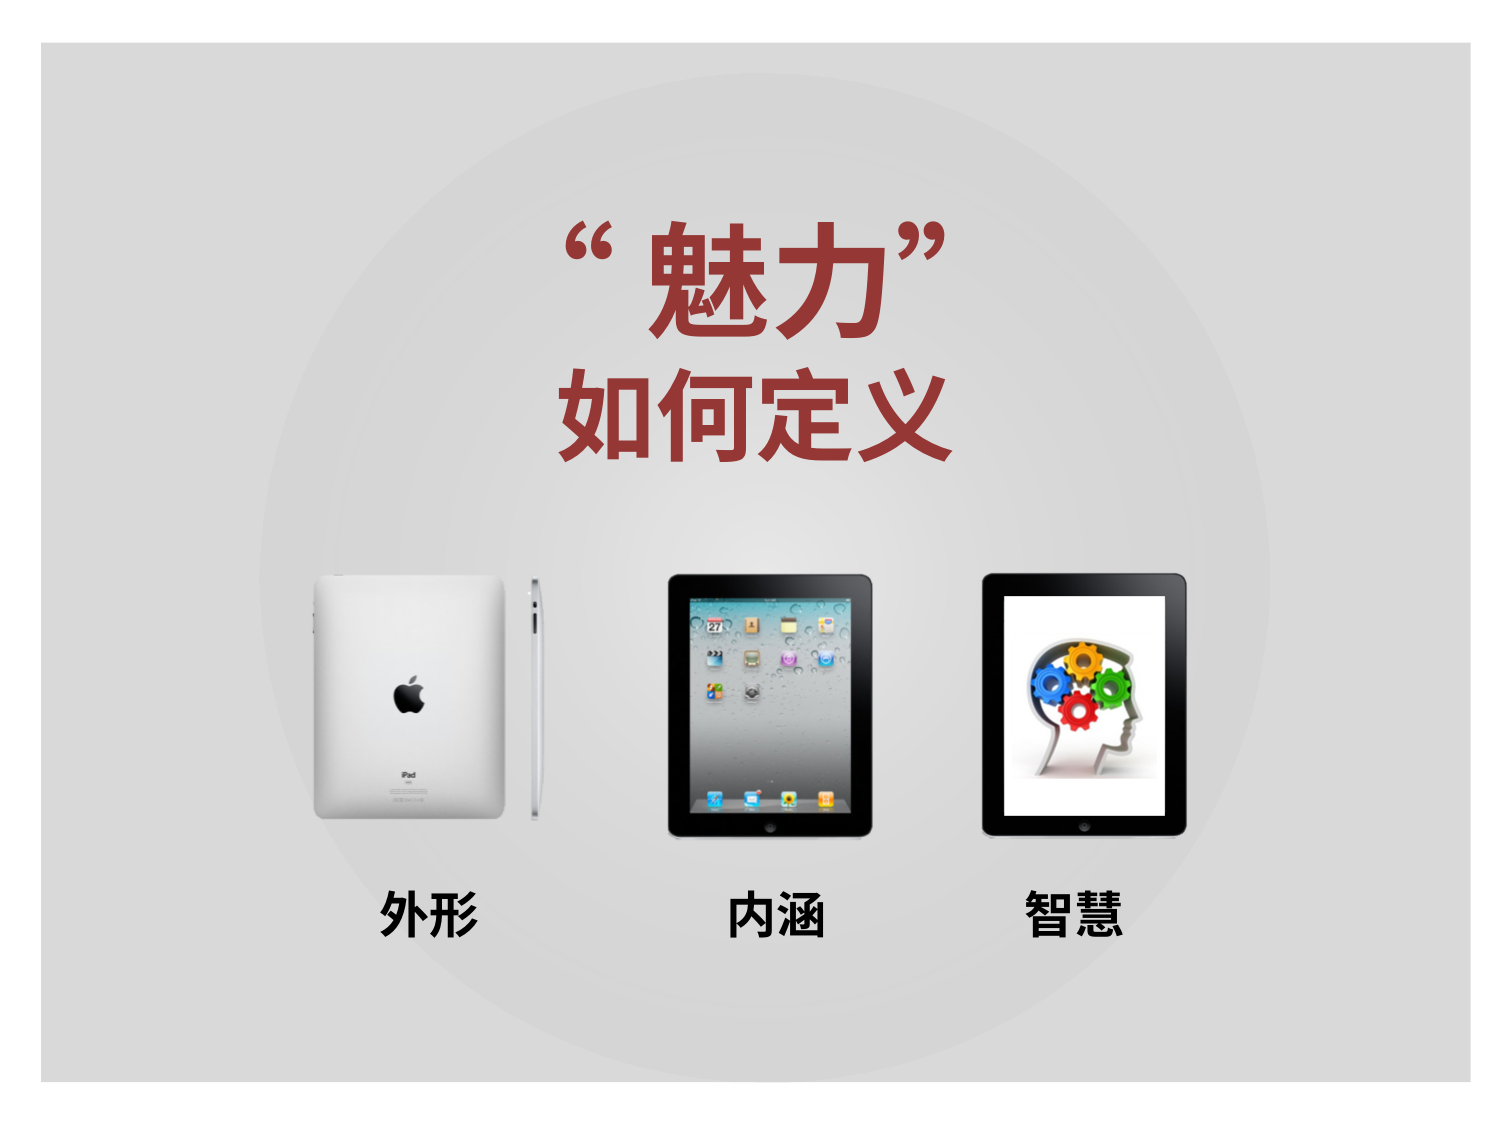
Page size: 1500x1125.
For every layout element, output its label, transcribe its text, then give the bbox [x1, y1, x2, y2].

text_box “魅力” 如何定义 [476, 196, 1036, 482]
text_box [257, 70, 1272, 1085]
text_box [39, 41, 1473, 1084]
text_box 内涵 [711, 880, 842, 952]
picture [294, 555, 575, 849]
picture [948, 549, 1200, 870]
picture [634, 551, 886, 871]
text_box 智慧 [1009, 879, 1140, 952]
text_box 外形 [365, 876, 495, 952]
